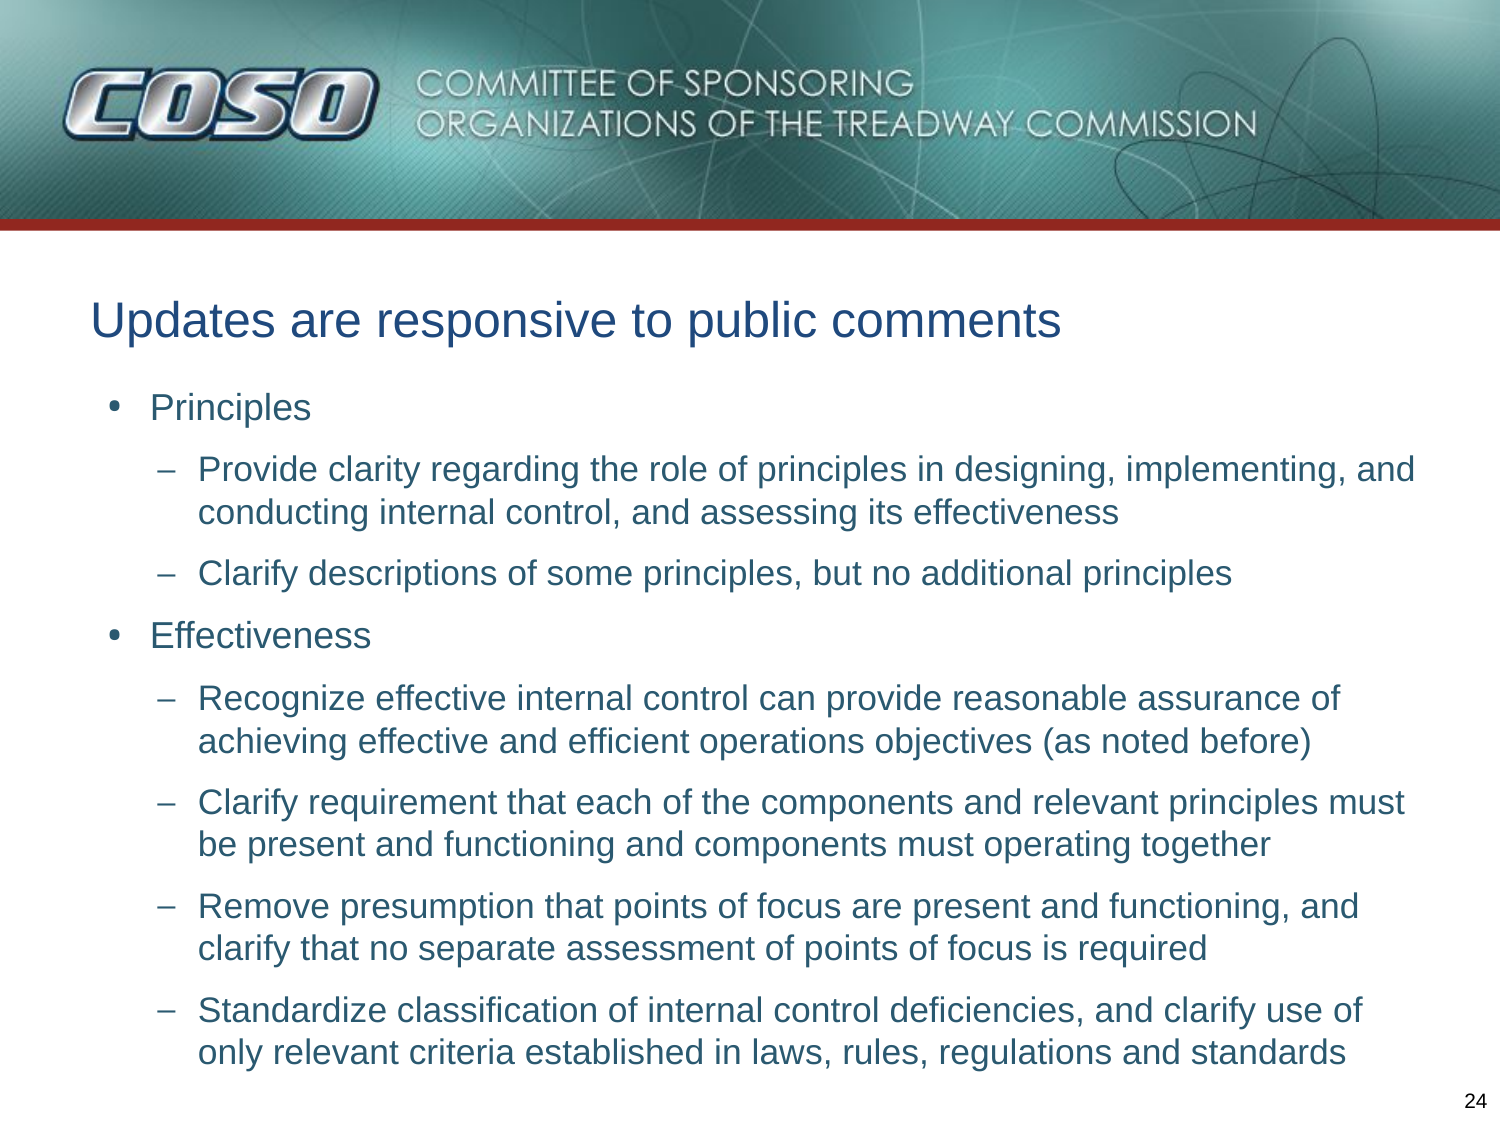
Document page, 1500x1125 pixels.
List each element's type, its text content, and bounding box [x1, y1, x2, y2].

list Principles Provide clarity regarding the role of principles in designing, implementing, and conducting internal control, and assessing its effectiveness Clarify descriptions of some principles, but no additional principles Effectiveness Recognize effective internal control can provide reasonable assurance of achieving effective and efficient operations objectives (as noted before) Clarify requirement that each of the components and relevant principles must be present and functioning and components must operating together Remove presumption that points of focus are present and functioning, and clarify that no separate assessment of points of focus is required Standardize classification of internal control deficiencies, and clarify use of only relevant criteria established in laws, rules, regulations and standards [74, 374, 1438, 1076]
title Updates are responsive to public comments [74, 237, 1426, 374]
picture [0, 0, 1500, 219]
